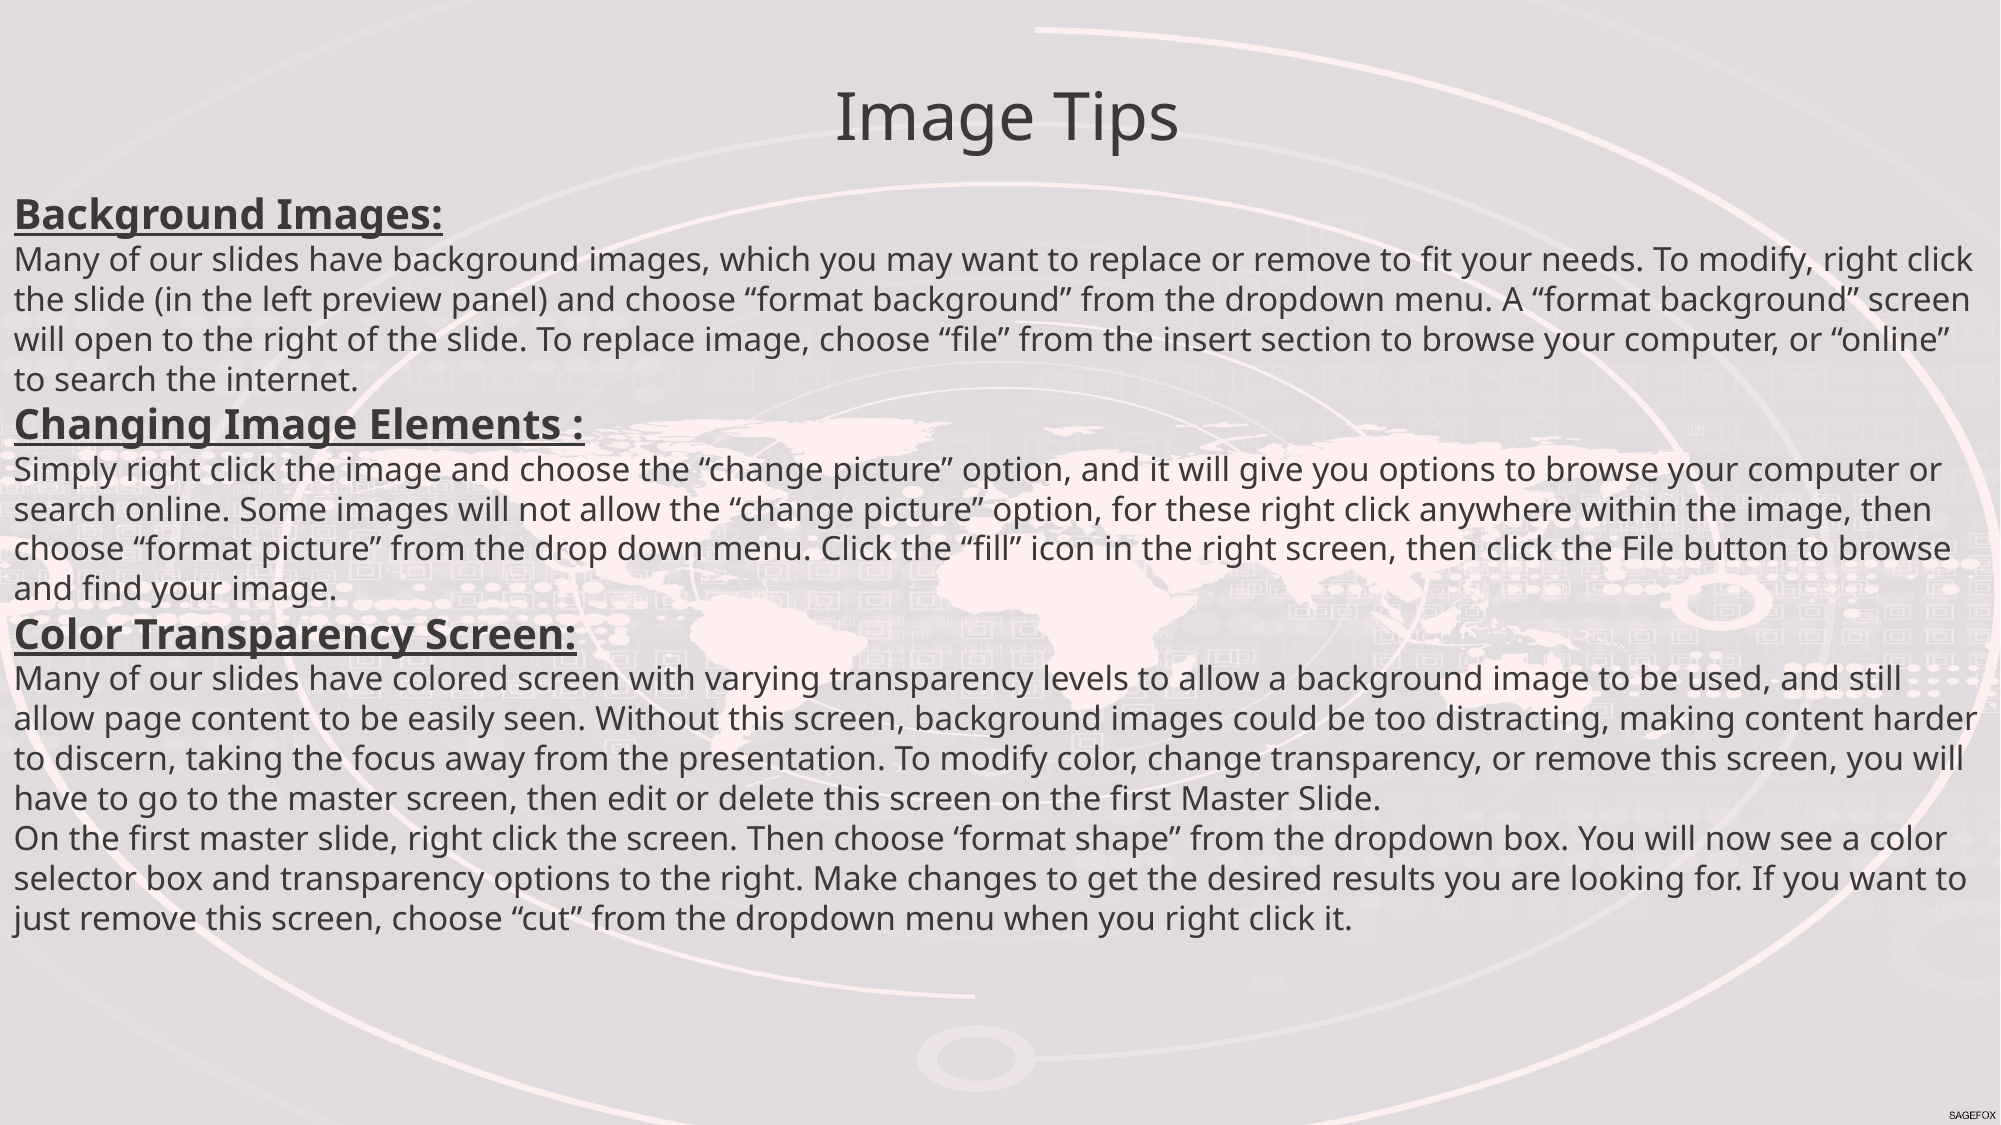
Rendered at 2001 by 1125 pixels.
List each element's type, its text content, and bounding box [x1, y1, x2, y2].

text_box Background Images: Many of our slides have background images, which you may want to replace or remove to fit your needs. To modify, right click the slide (in the left preview panel) and choose “format background” from the dropdown menu. A “format background” screen will open to the right of the slide. To replace image, choose “file” from the insert section to browse your computer, or “online” to search the internet. Changing Image Elements : Simply right click the image and choose the “change picture” option, and it will give you options to browse your computer or search online. Some images will not allow the “change picture” option, for these right click anywhere within the image, then choose “format picture” from the drop down menu. Click the “fill” icon in the right screen, then click the File button to browse and find your image. Color Transparency Screen: Many of our slides have colored screen with varying transparency levels to allow a background image to be used, and still allow page content to be easily seen. Without this screen, background images could be too distracting, making content harder to discern, taking the focus away from the presentation. To modify color, change transparency, or remove this screen, you will have to go to the master screen, then edit or delete this screen on the first Master Slide. On the first master slide, right click the screen. Then choose ‘format shape” from the dropdown box. You will now see a color selector box and transparency options to the right. Make changes to get the desired results you are looking for. If you want to just remove this screen, choose “cut” from the dropdown menu when you right click it. [0, 0, 2000, 1125]
title Image Tips [597, 59, 1420, 177]
